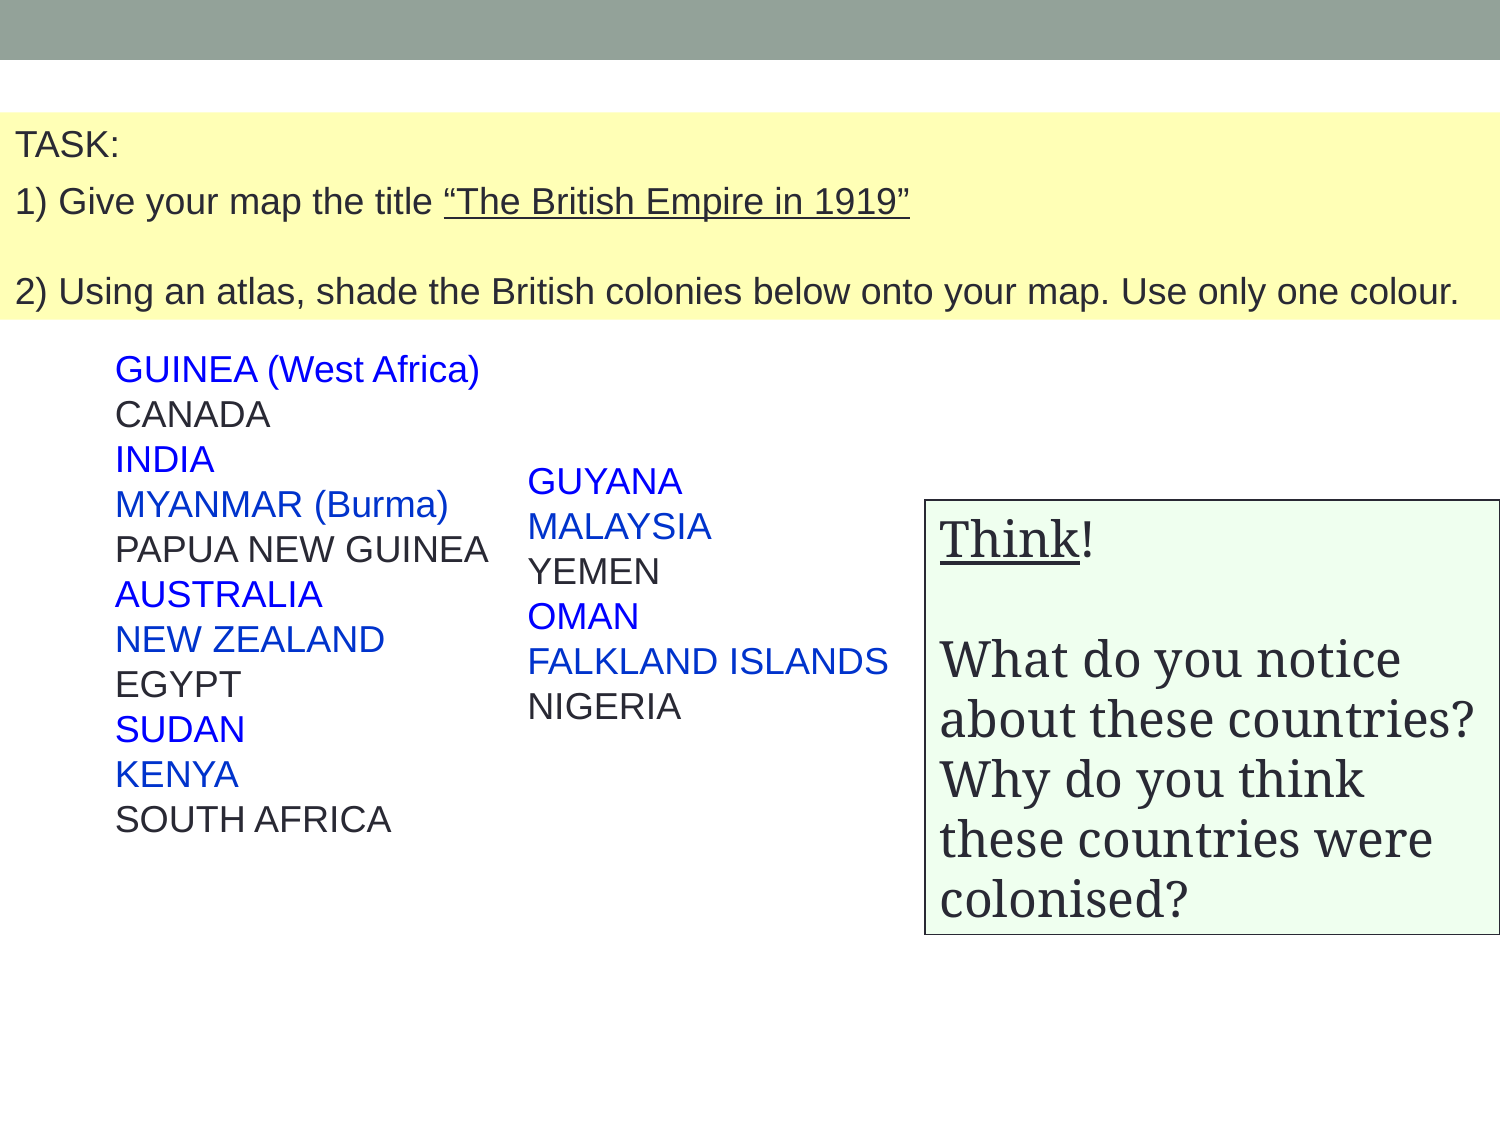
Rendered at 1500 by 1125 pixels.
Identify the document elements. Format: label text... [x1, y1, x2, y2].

text_box GUYANA MALAYSIA YEMEN OMAN FALKLAND ISLANDS NIGERIA [512, 449, 925, 780]
text_box Think! What do you notice about these countries? Why do you think these countries were colonised? [924, 499, 1500, 935]
text_box TASK: 1) Give your map the title “The British Empire in 1919” 2) Using an atlas, shade the British colonies below onto your map. Use only one colour. [0, 112, 1500, 320]
text_box GUINEA (West Africa) CANADA INDIA MYANMAR (Burma) PAPUA NEW GUINEA AUSTRALIA NEW ZEALAND EGYPT SUDAN KENYA SOUTH AFRICA [99, 337, 513, 848]
